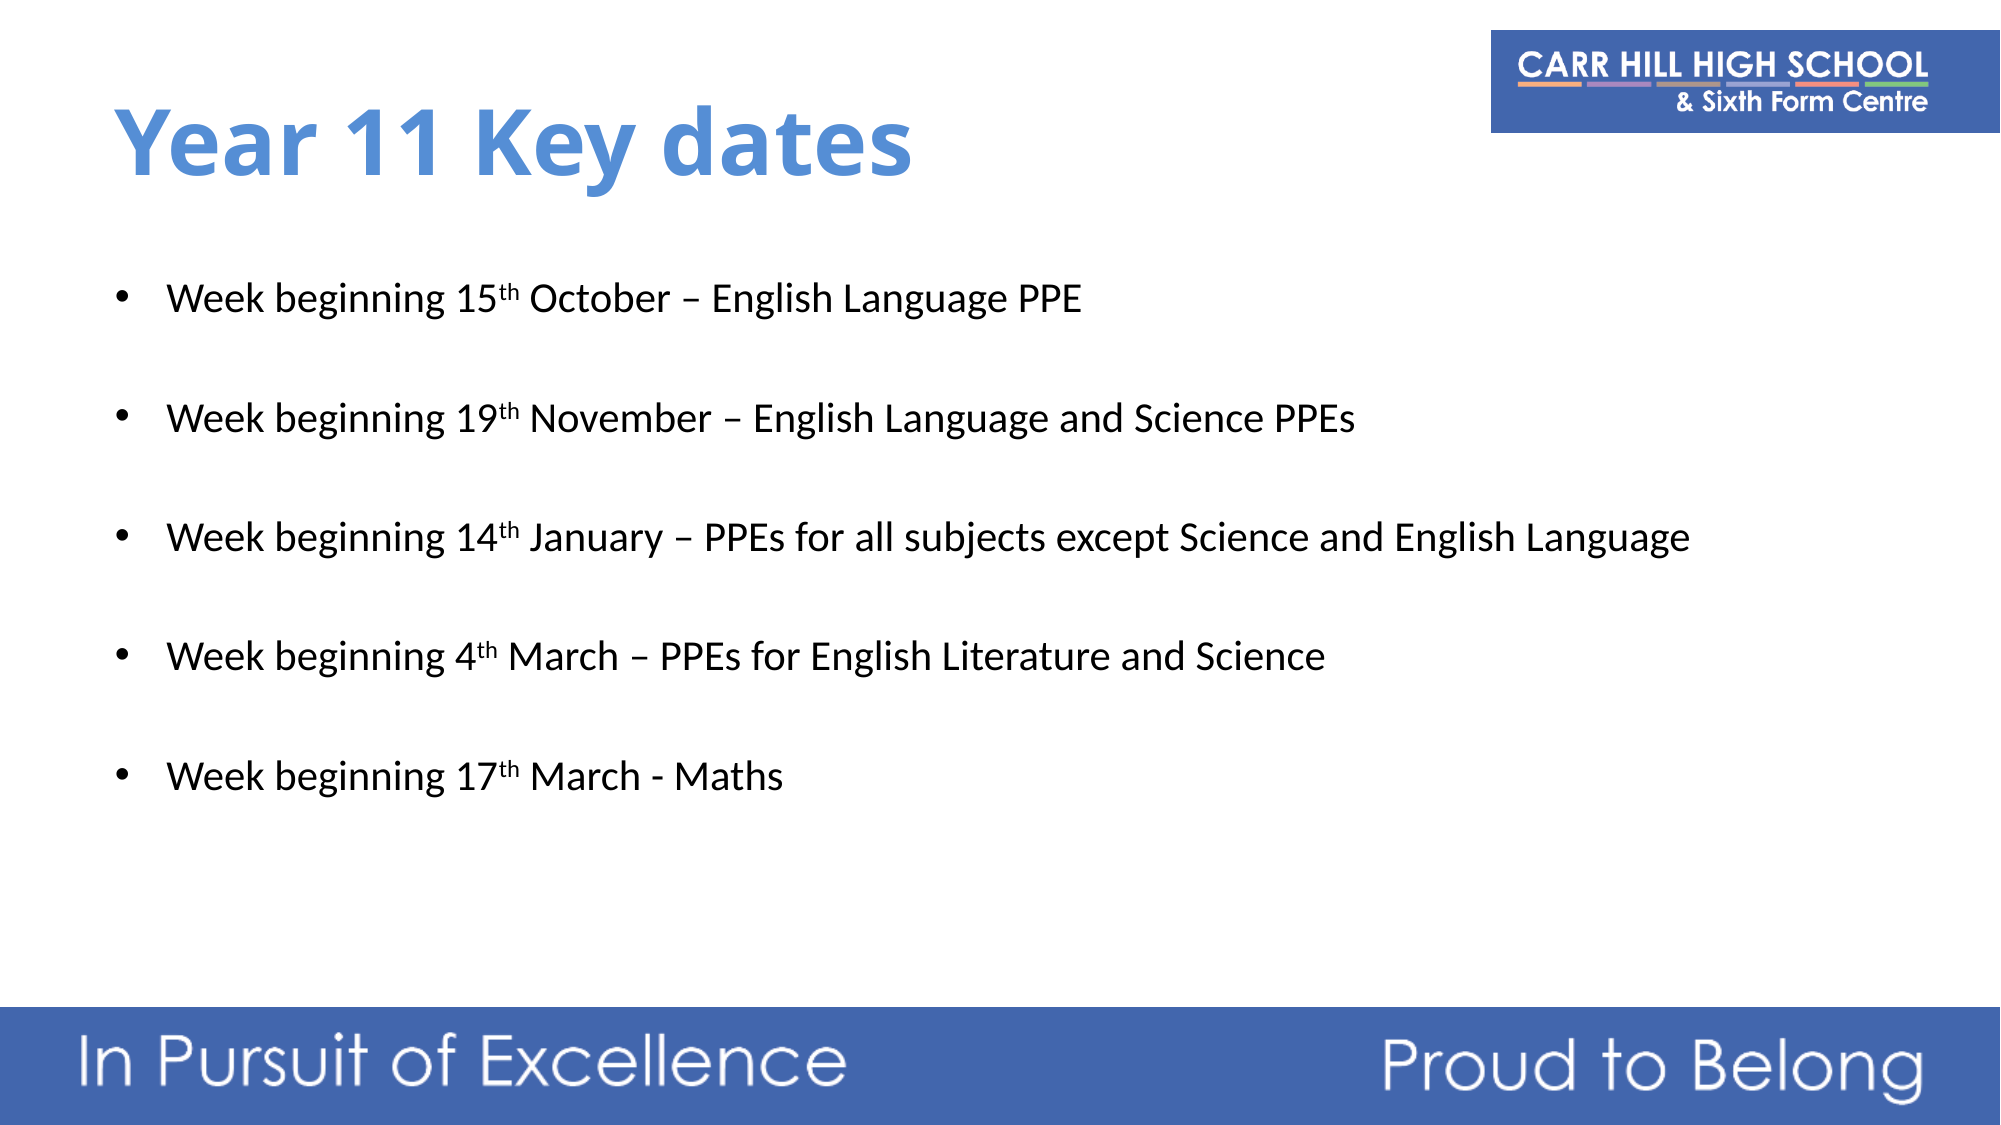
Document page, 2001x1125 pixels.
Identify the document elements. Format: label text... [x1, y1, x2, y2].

list Week beginning 15th October – English Language PPE Week beginning 19th November – English Language and Science PPEs Week beginning 14th January – PPEs for all subjects except Science and English Language Week beginning 4th March – PPEs for English Literature and Science Week beginning 17th March - Maths [99, 262, 1900, 811]
title Year 11 Key dates [99, 45, 1900, 233]
picture [1491, 30, 2000, 133]
picture [0, 1007, 2000, 1125]
